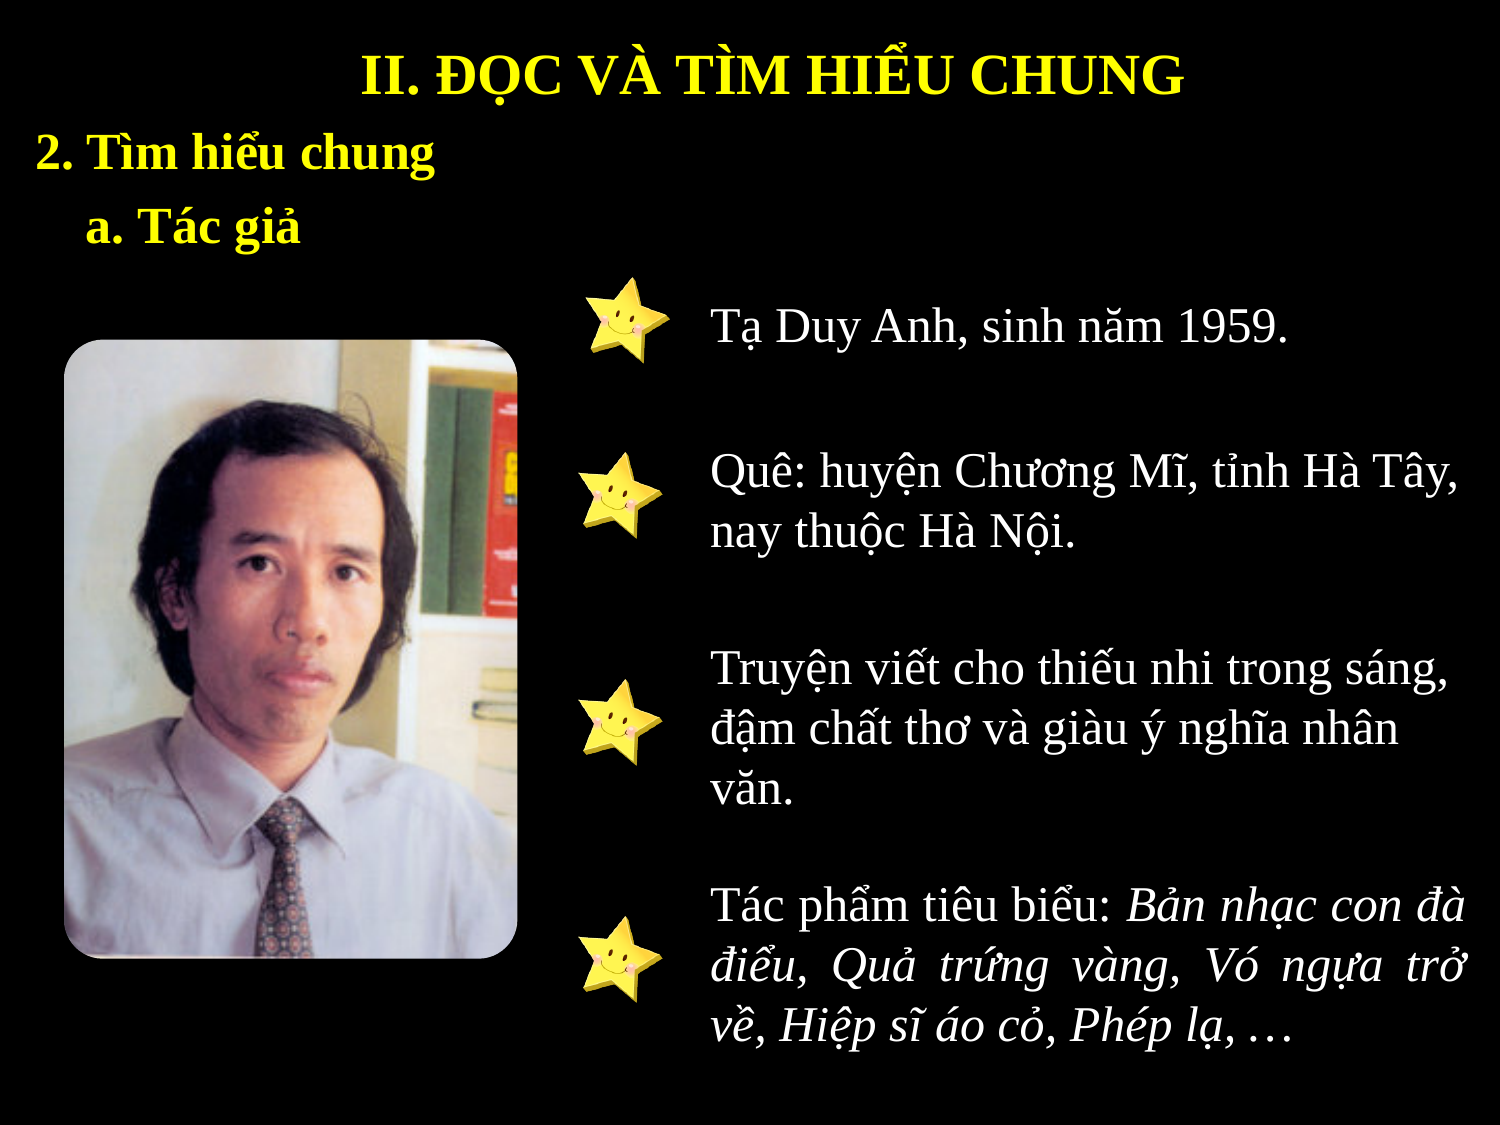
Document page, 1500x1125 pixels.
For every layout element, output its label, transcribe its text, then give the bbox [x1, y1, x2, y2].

text_box 2. Tìm hiểu chung [20, 110, 452, 188]
picture [568, 671, 666, 780]
text_box Quê: huyện Chương Mĩ, tỉnh Hà Tây, nay thuộc Hà Nội. [695, 429, 1490, 565]
picture [575, 268, 673, 377]
picture [63, 339, 518, 959]
text_box a. Tác giả [70, 184, 317, 262]
text_box Tạ Duy Anh, sinh năm 1959. [695, 284, 1446, 360]
text_box II. ĐỌC VÀ TÌM HIỂU CHUNG [346, 28, 1216, 114]
text_box Tác phẩm tiêu biểu: Bản nhạc con đà điểu, Quả trứng vàng, Vó ngựa trở về, Hiệp sĩ áo cỏ, Phép lạ, … [695, 864, 1481, 1059]
text_box Truyện viết cho thiếu nhi trong sáng, đậm chất thơ và giàu ý nghĩa nhân văn. [695, 626, 1490, 822]
picture [568, 908, 666, 1017]
picture [568, 444, 666, 553]
